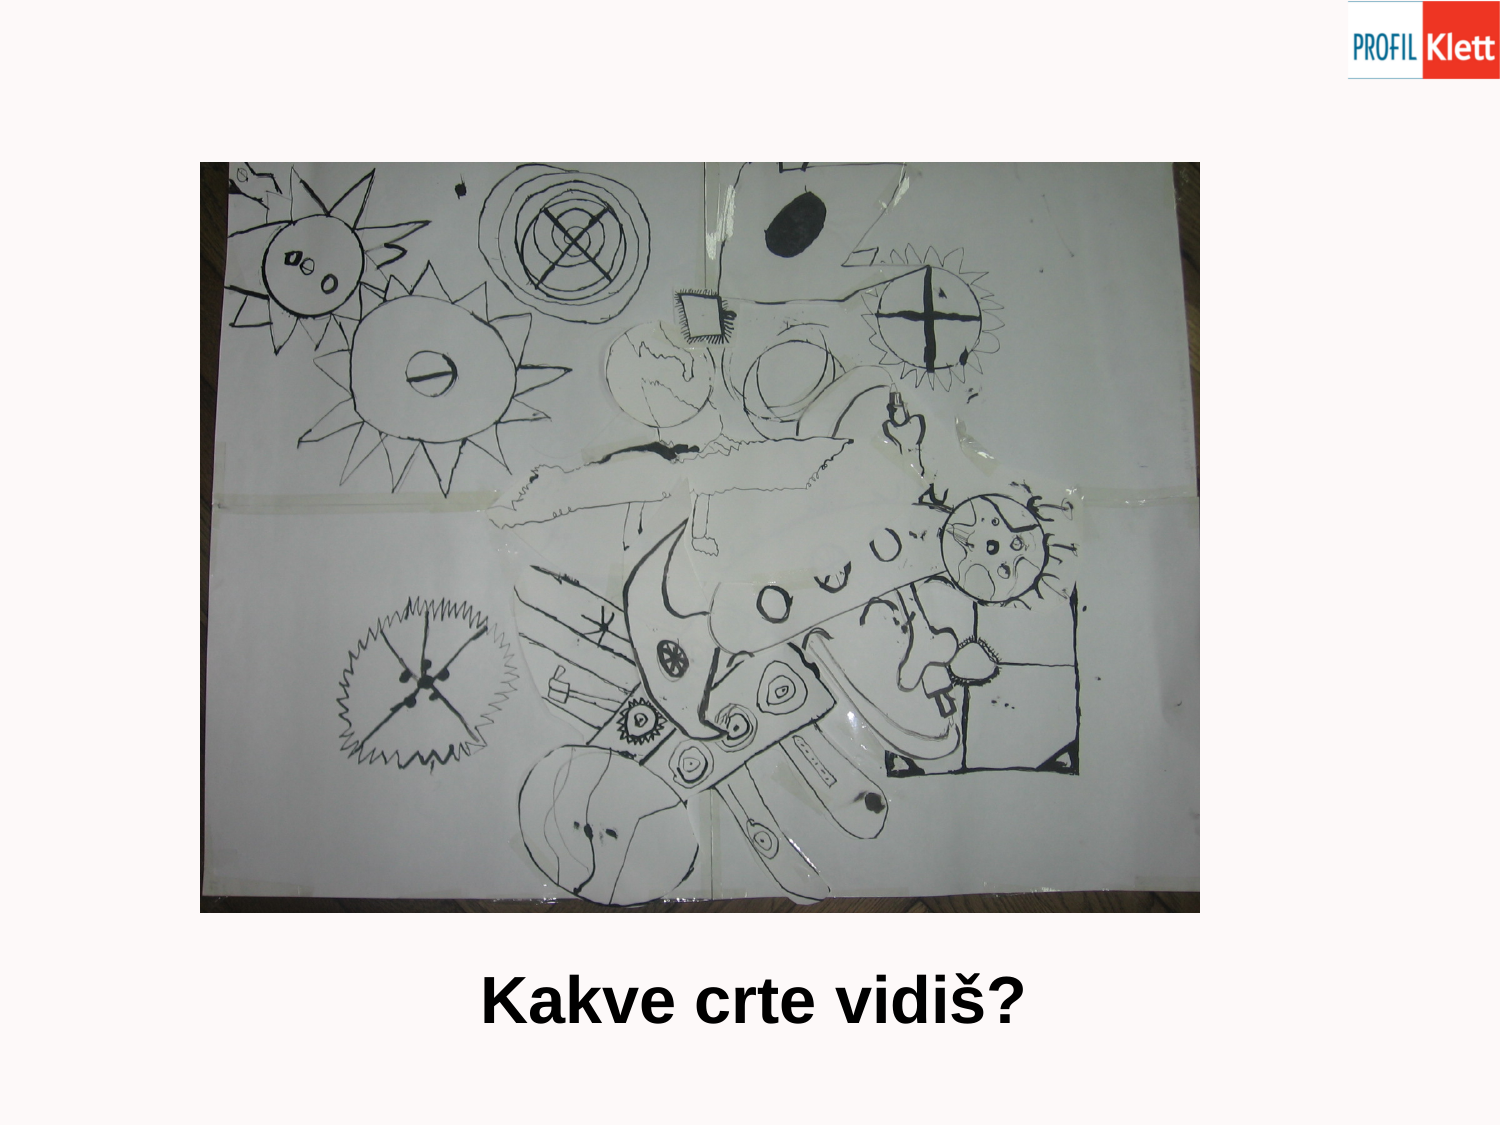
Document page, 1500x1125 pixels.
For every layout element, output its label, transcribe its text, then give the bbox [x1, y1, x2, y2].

text_box Kakve crte vidiš? [465, 949, 1043, 1045]
picture [0, 0, 1500, 1125]
